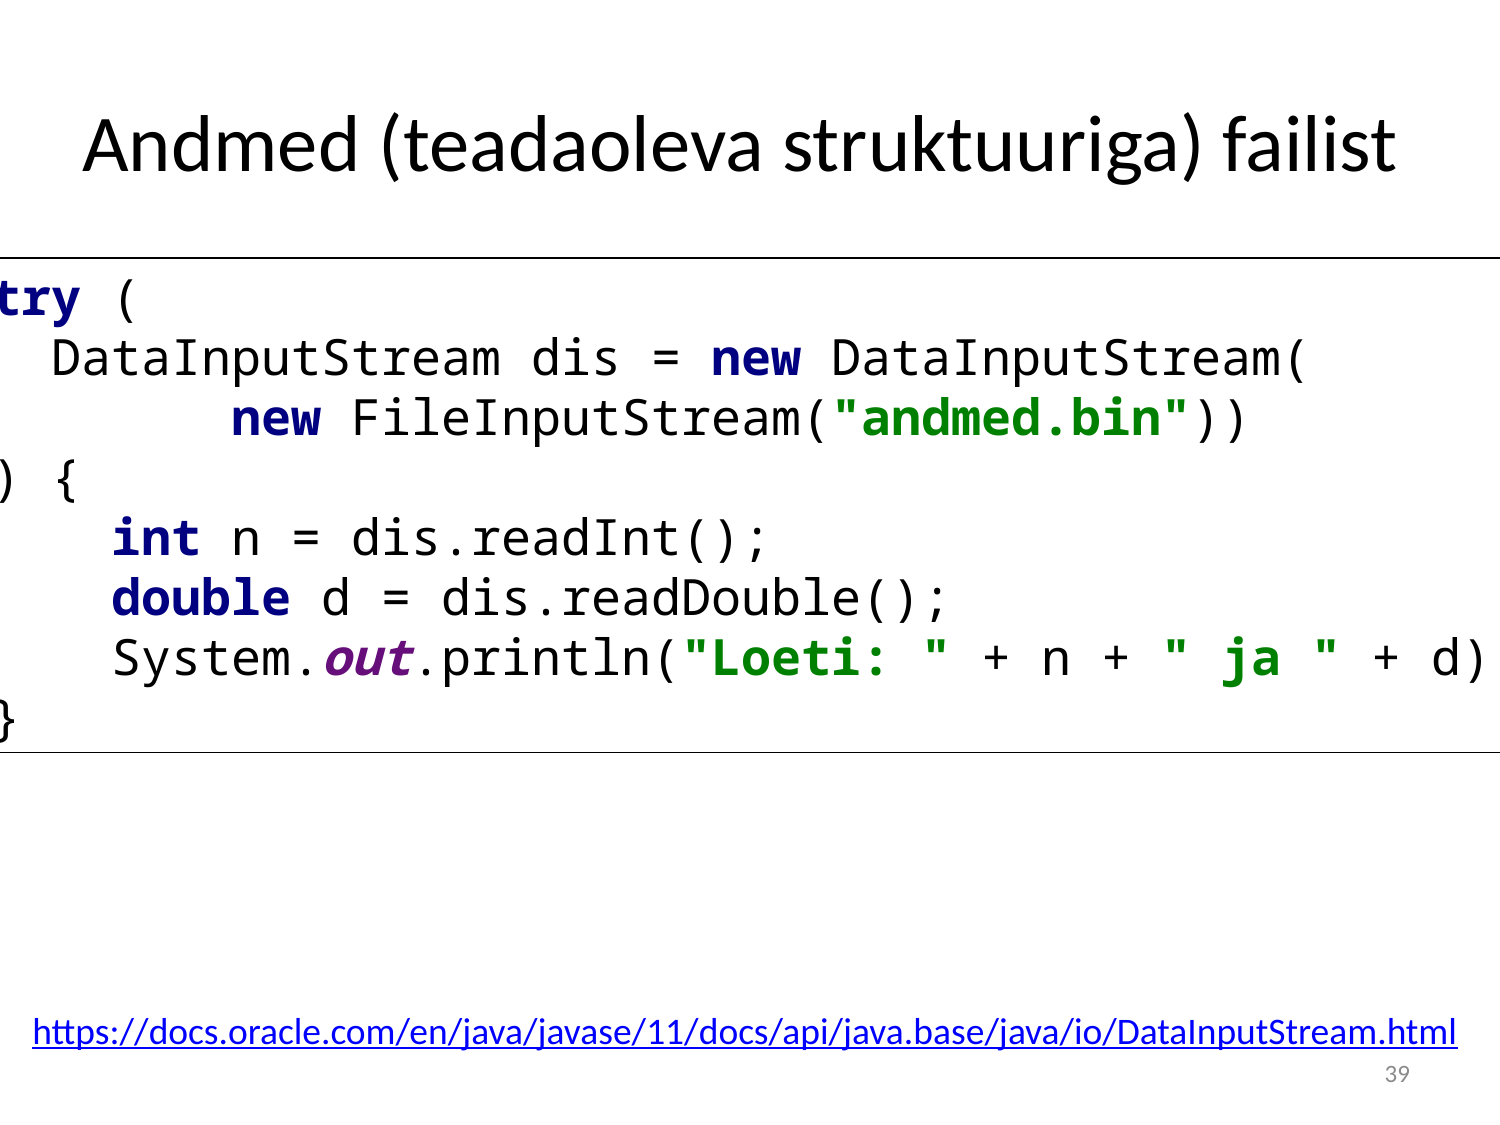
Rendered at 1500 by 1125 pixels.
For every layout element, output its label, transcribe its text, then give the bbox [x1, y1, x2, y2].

title Andmed (teadaoleva struktuuriga) failist [53, 45, 1447, 233]
slide_number 39 [1074, 1060, 1425, 1103]
text_box https://docs.oracle.com/en/java/javase/11/docs/api/java.base/java/io/DataInputStream.html [17, 999, 1483, 1060]
text_box try ( DataInputStream dis = new DataInputStream( new FileInputStream("andmed.bin")) ) { int n = dis.readInt(); double d = dis.readDouble(); System.out.println("Loeti: " + n + " ja " + d); } [0, 257, 1500, 753]
